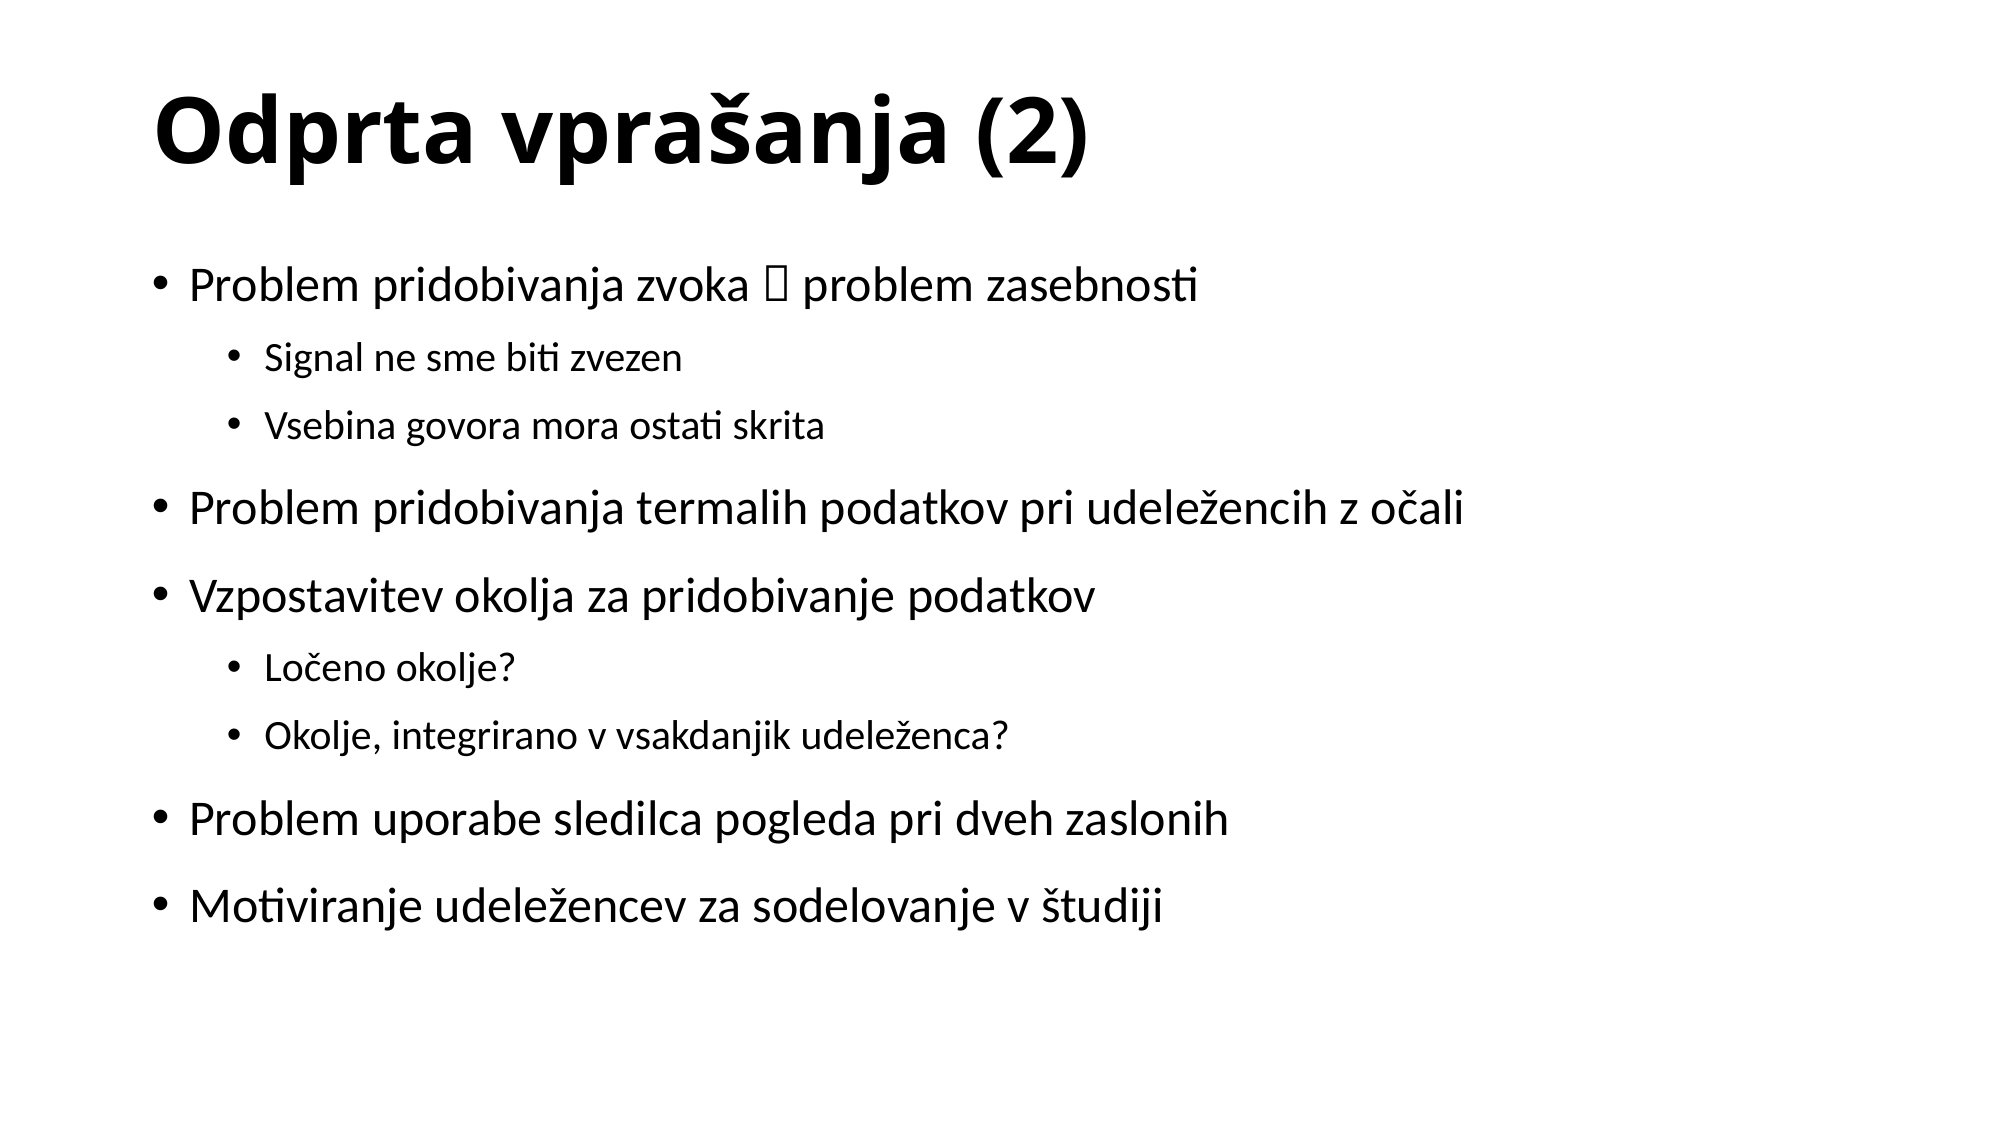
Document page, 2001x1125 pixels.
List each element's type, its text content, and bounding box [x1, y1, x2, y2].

title Odprta vprašanja (2) [137, 59, 1863, 207]
list Problem pridobivanja zvoka  problem zasebnosti Signal ne sme biti zvezen Vsebina govora mora ostati skrita Problem pridobivanja termalih podatkov pri udeležencih z očali Vzpostavitev okolja za pridobivanje podatkov Ločeno okolje? Okolje, integrirano v vsakdanjik udeleženca? Problem uporabe sledilca pogleda pri dveh zaslonih Motiviranje udeležencev za sodelovanje v študiji [136, 250, 1862, 1068]
